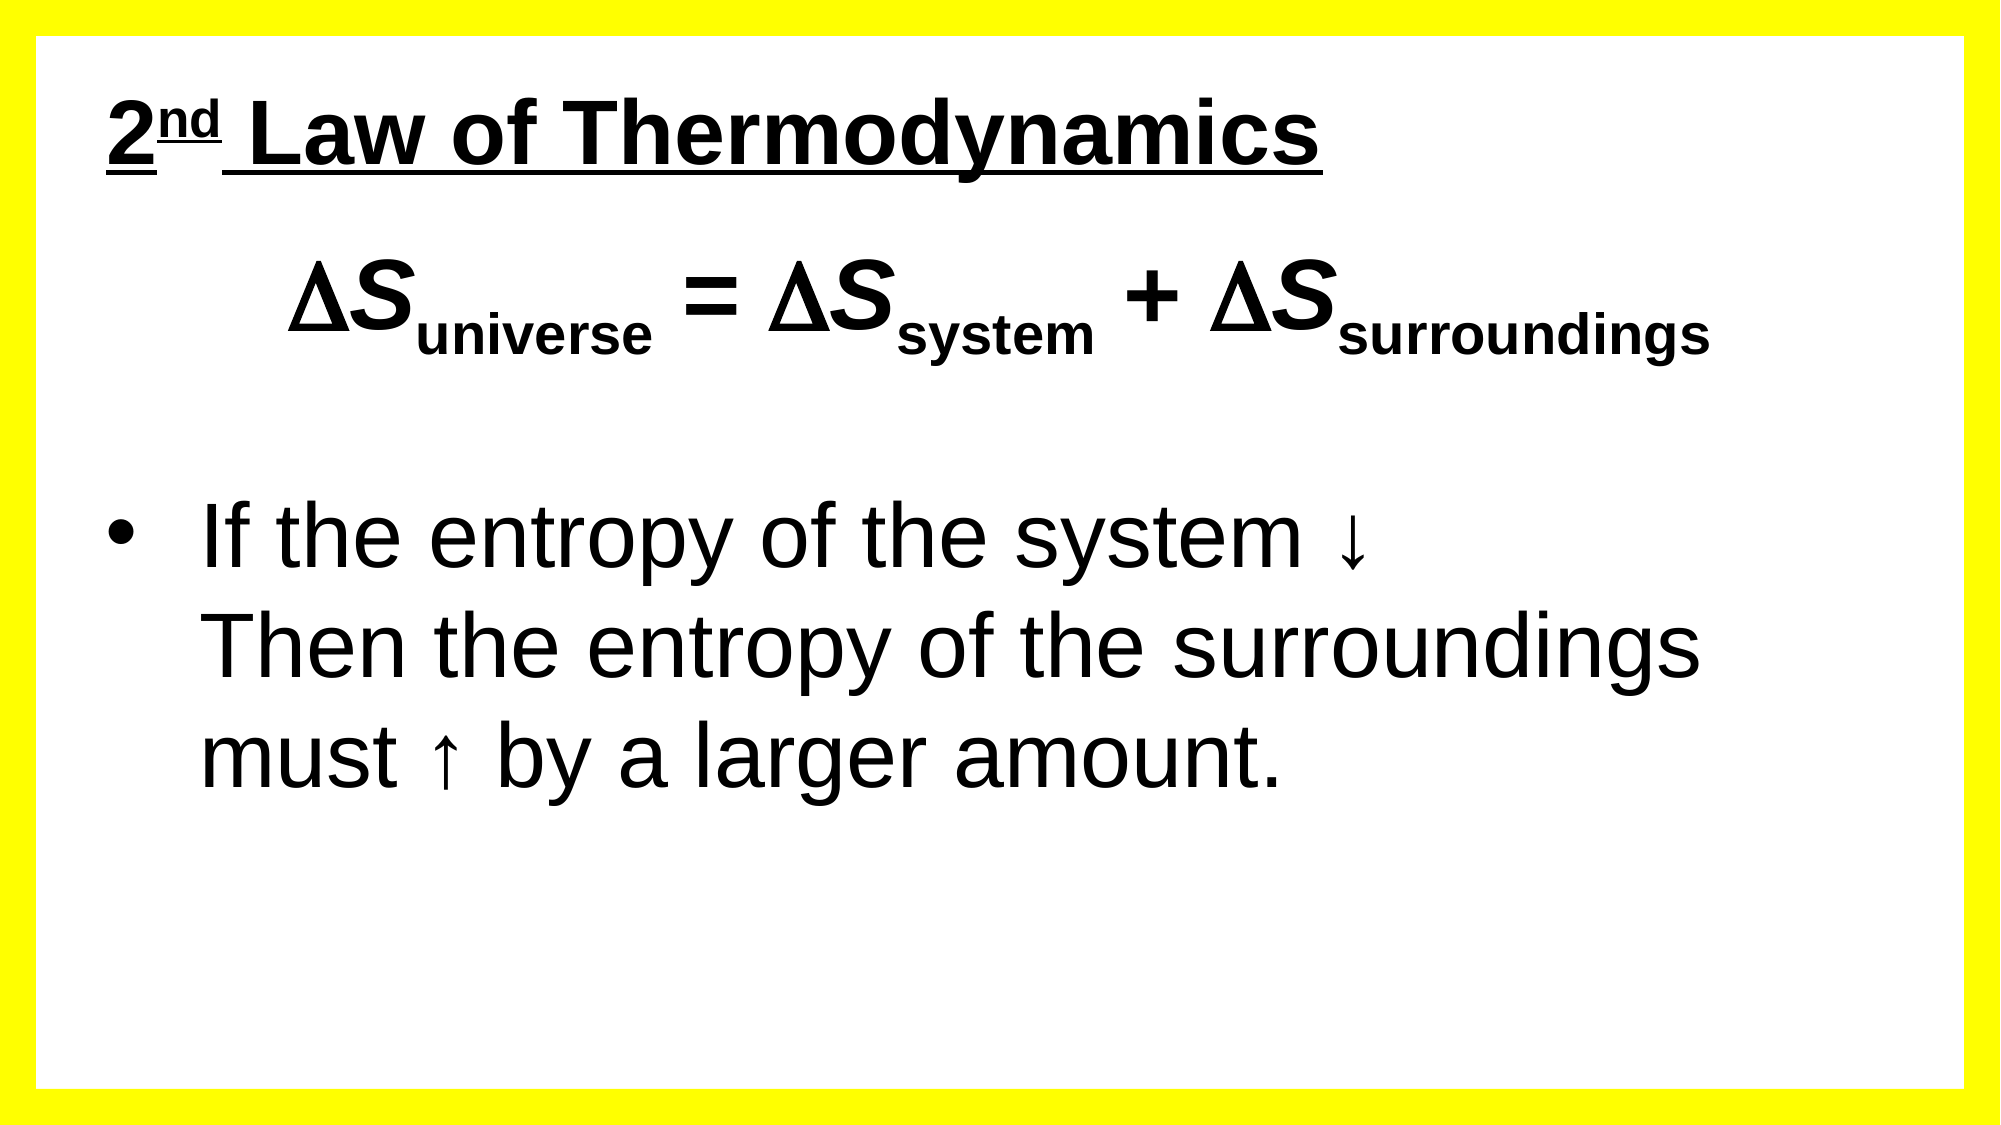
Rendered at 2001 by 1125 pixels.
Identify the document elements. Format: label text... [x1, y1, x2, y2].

text_box [0, 0, 2000, 1125]
text_box DSuniverse = DSsystem + DSsurroundings If the entropy of the system ↓ Then the entropy of the surroundings must ↑ by a larger amount. [91, 221, 1909, 1020]
title 2nd Law of Thermodynamics [90, 38, 1367, 223]
